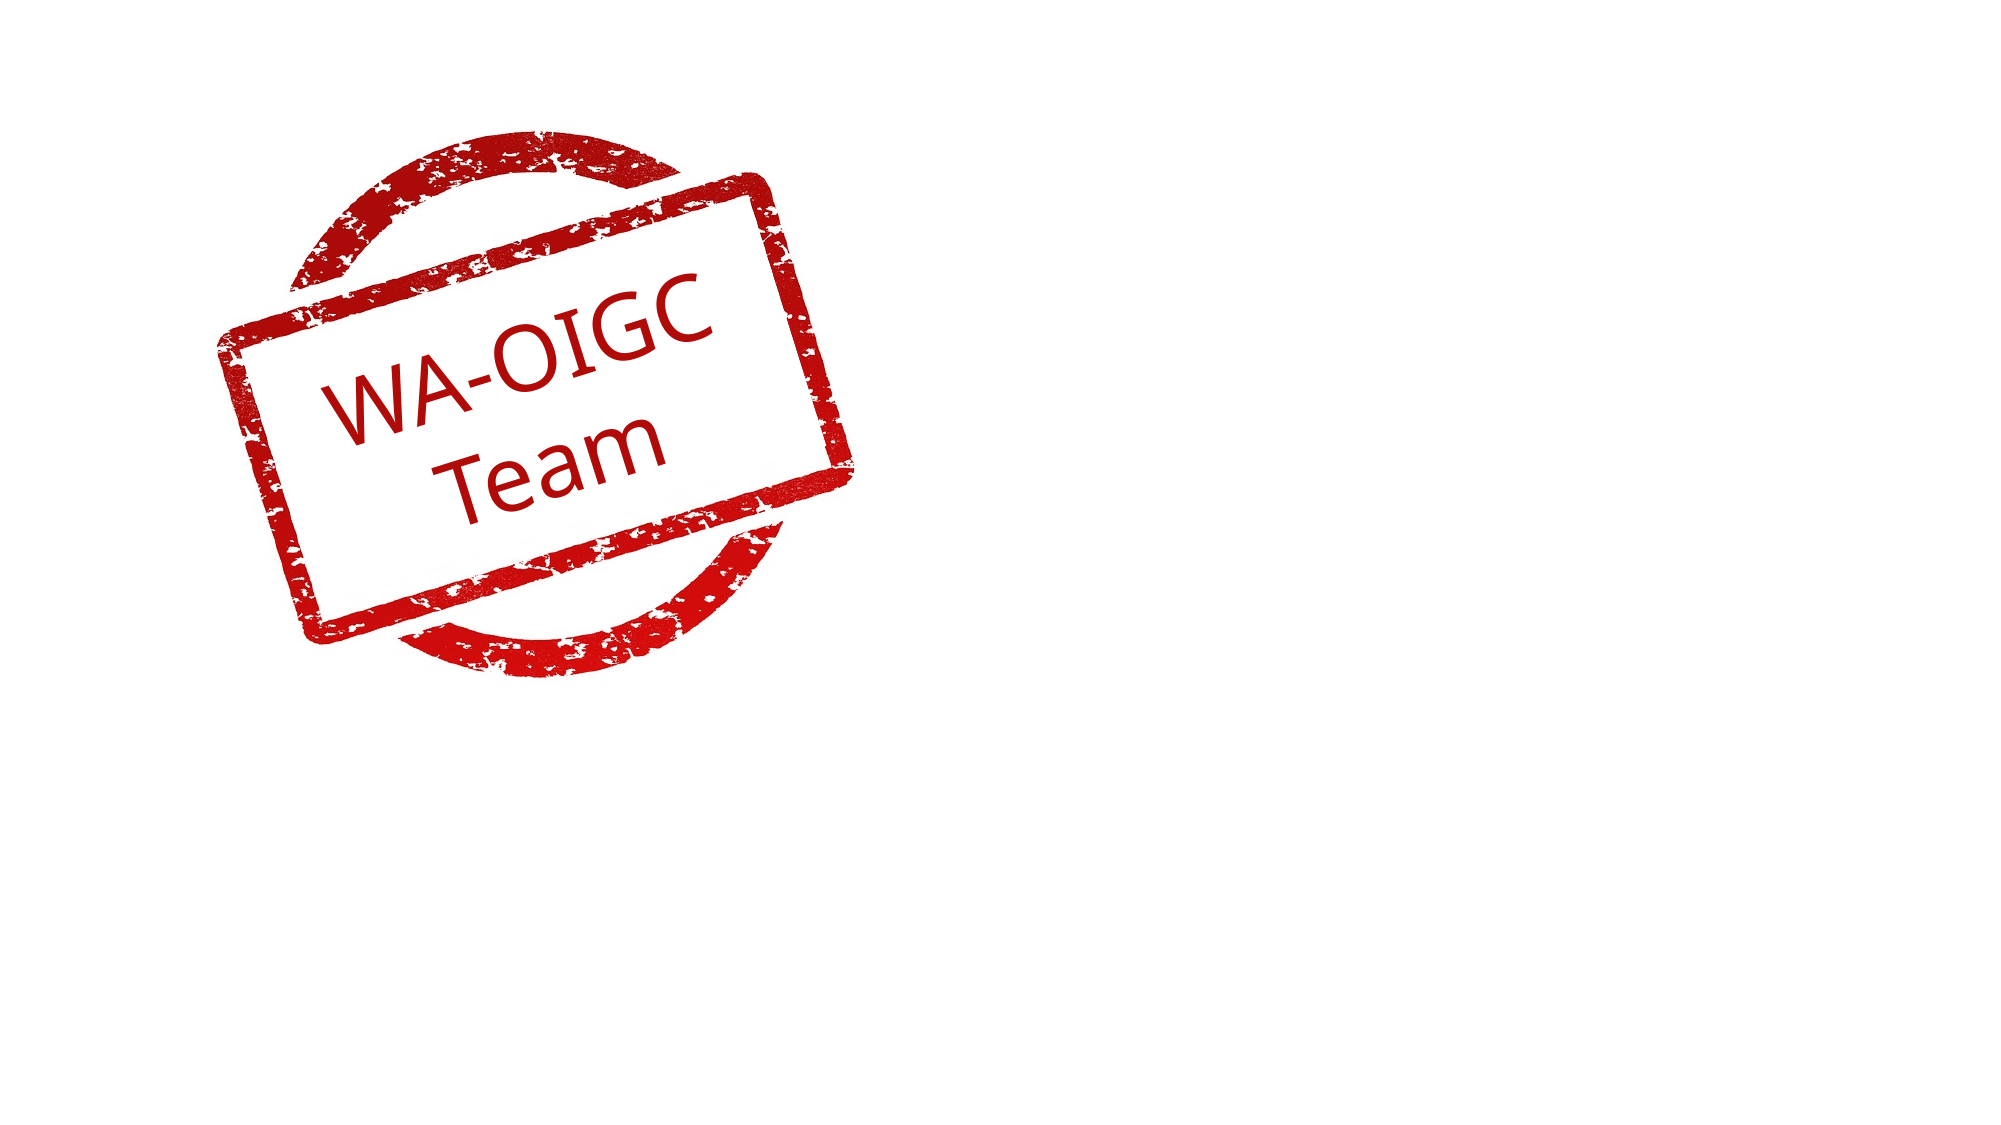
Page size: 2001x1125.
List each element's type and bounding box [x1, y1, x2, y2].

text_box [112, 106, 958, 702]
